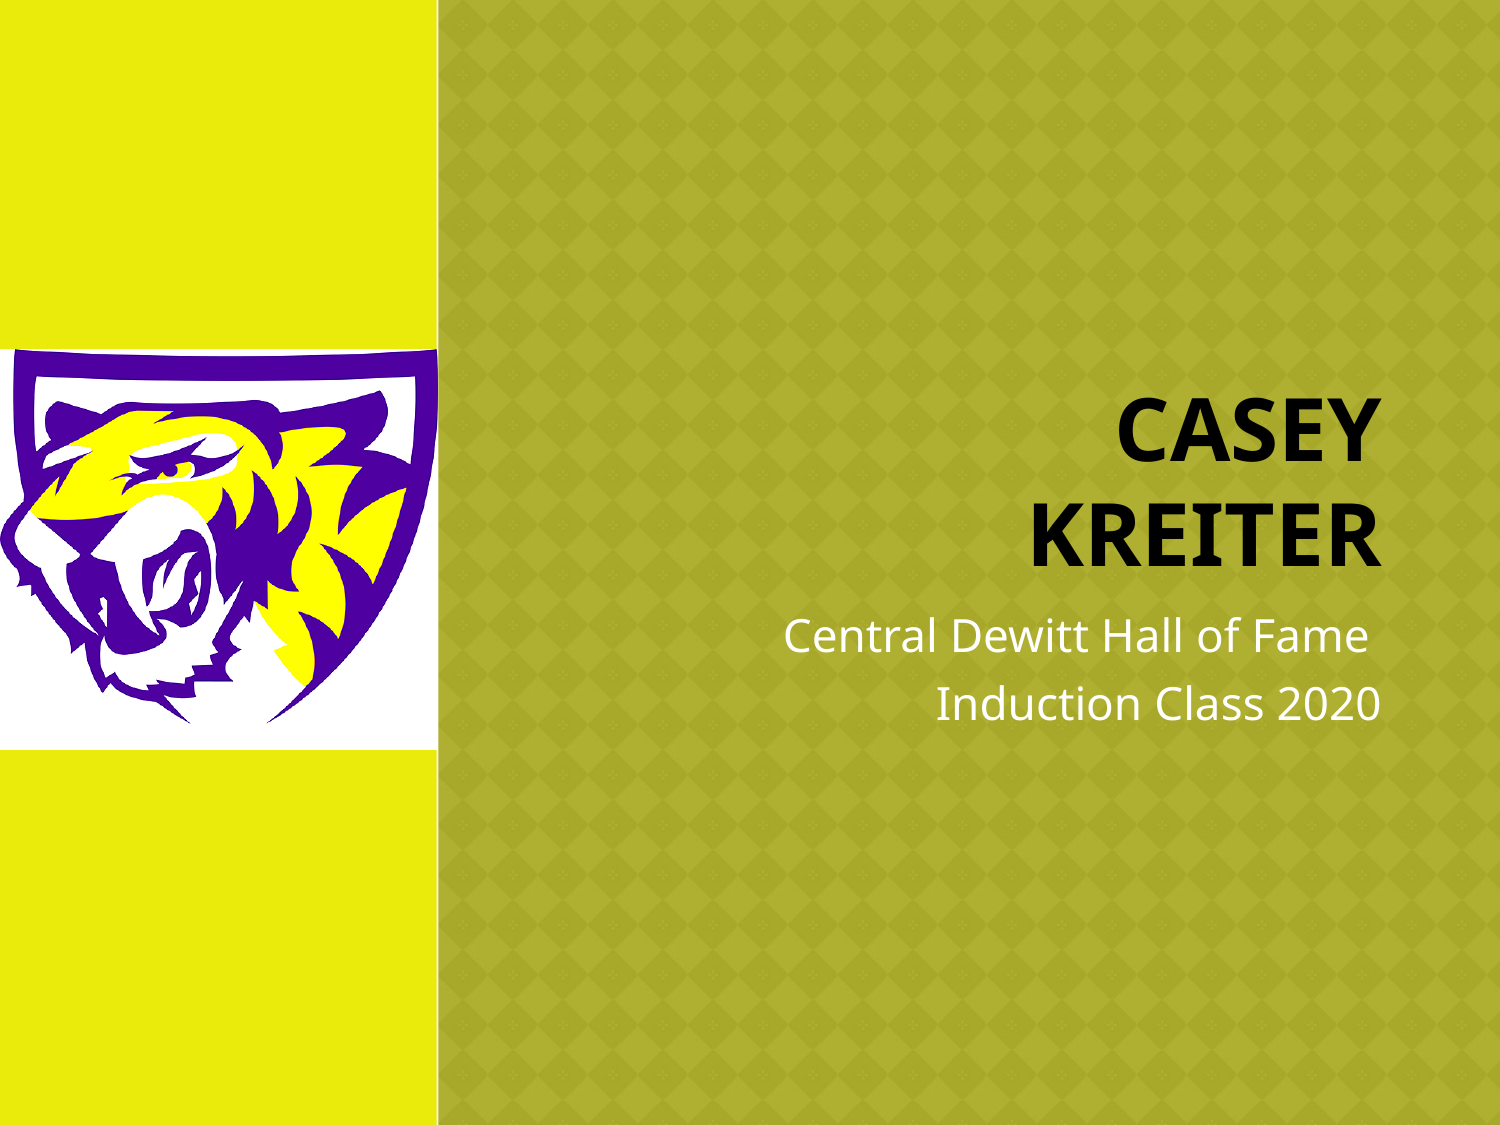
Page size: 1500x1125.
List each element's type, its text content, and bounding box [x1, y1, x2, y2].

subtitle Central Dewitt Hall of Fame Induction Class 2020 [550, 606, 1390, 788]
picture [0, 349, 438, 751]
title Casey kreiter [552, 113, 1390, 585]
